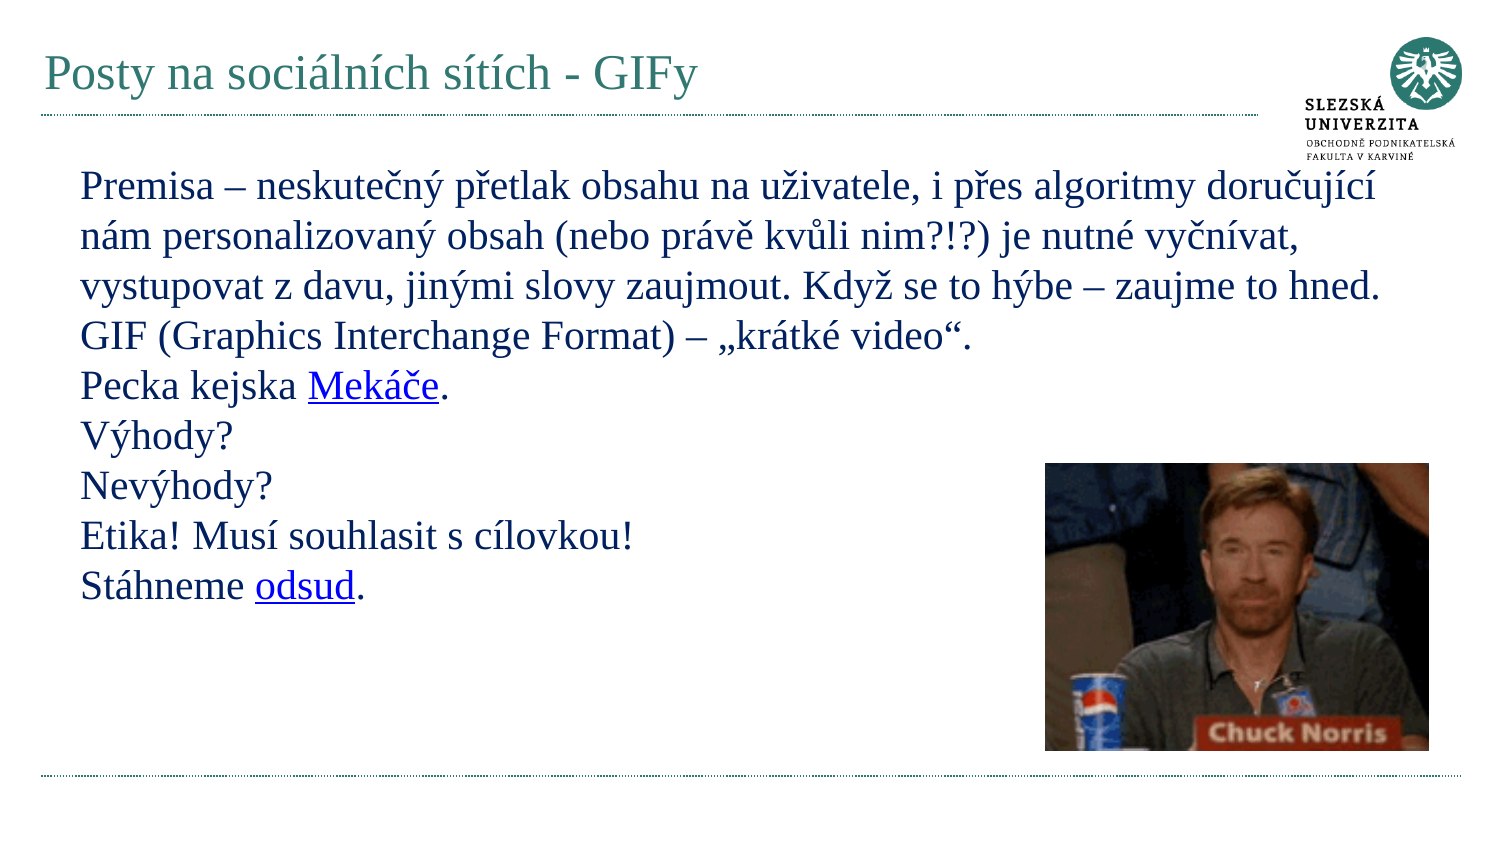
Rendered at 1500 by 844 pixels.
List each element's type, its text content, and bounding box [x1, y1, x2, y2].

picture [1045, 463, 1429, 751]
list Premisa – neskutečný přetlak obsahu na uživatele, i přes algoritmy doručující nám personalizovaný obsah (nebo právě kvůli nim?!?) je nutné vyčnívat, vystupovat z davu, jinými slovy zaujmout. Když se to hýbe – zaujme to hned. GIF (Graphics Interchange Format) – „krátké video“. Pecka kejska Mekáče. Výhody? Nevýhody? Etika! Musí souhlasit s cílovkou! Stáhneme odsud. [65, 150, 1424, 647]
title Posty na sociálních sítích - GIFy [29, 32, 869, 116]
picture [1305, 37, 1462, 160]
